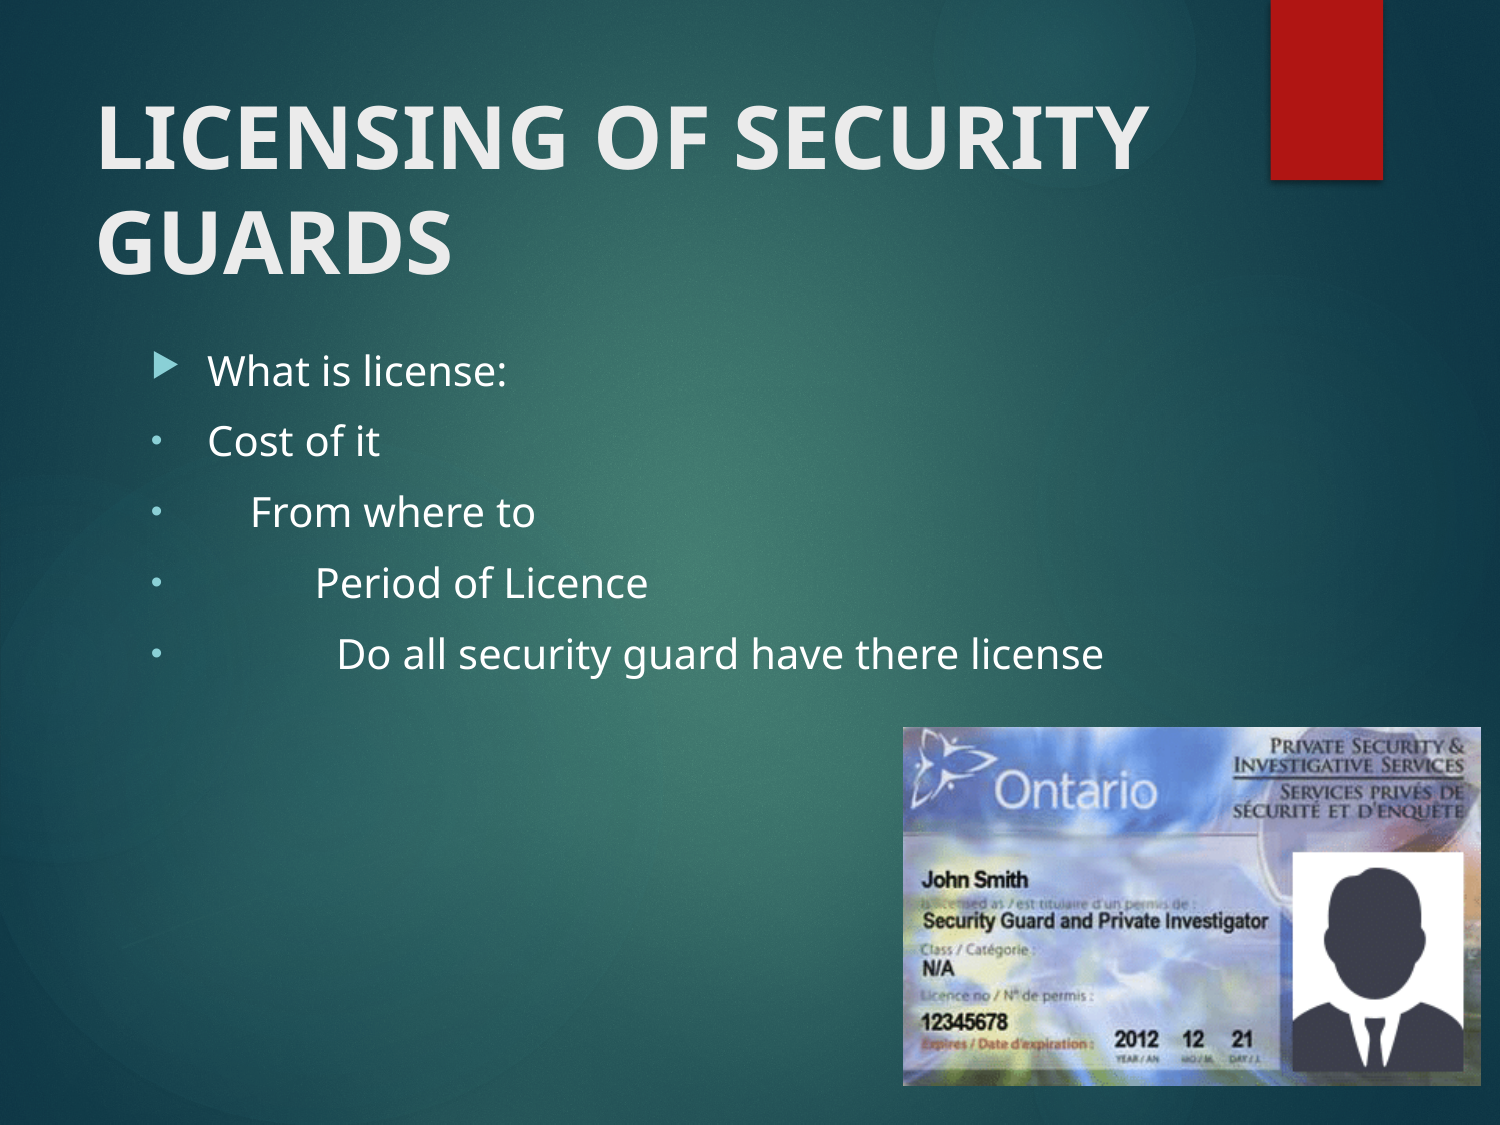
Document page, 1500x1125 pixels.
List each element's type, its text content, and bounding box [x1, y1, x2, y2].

title LICENSING OF SECURITY GUARDS [79, 74, 1237, 304]
list What is license: Cost of it From where to Period of Licence Do all security guard have there license [135, 336, 1237, 1025]
picture [903, 727, 1481, 1086]
